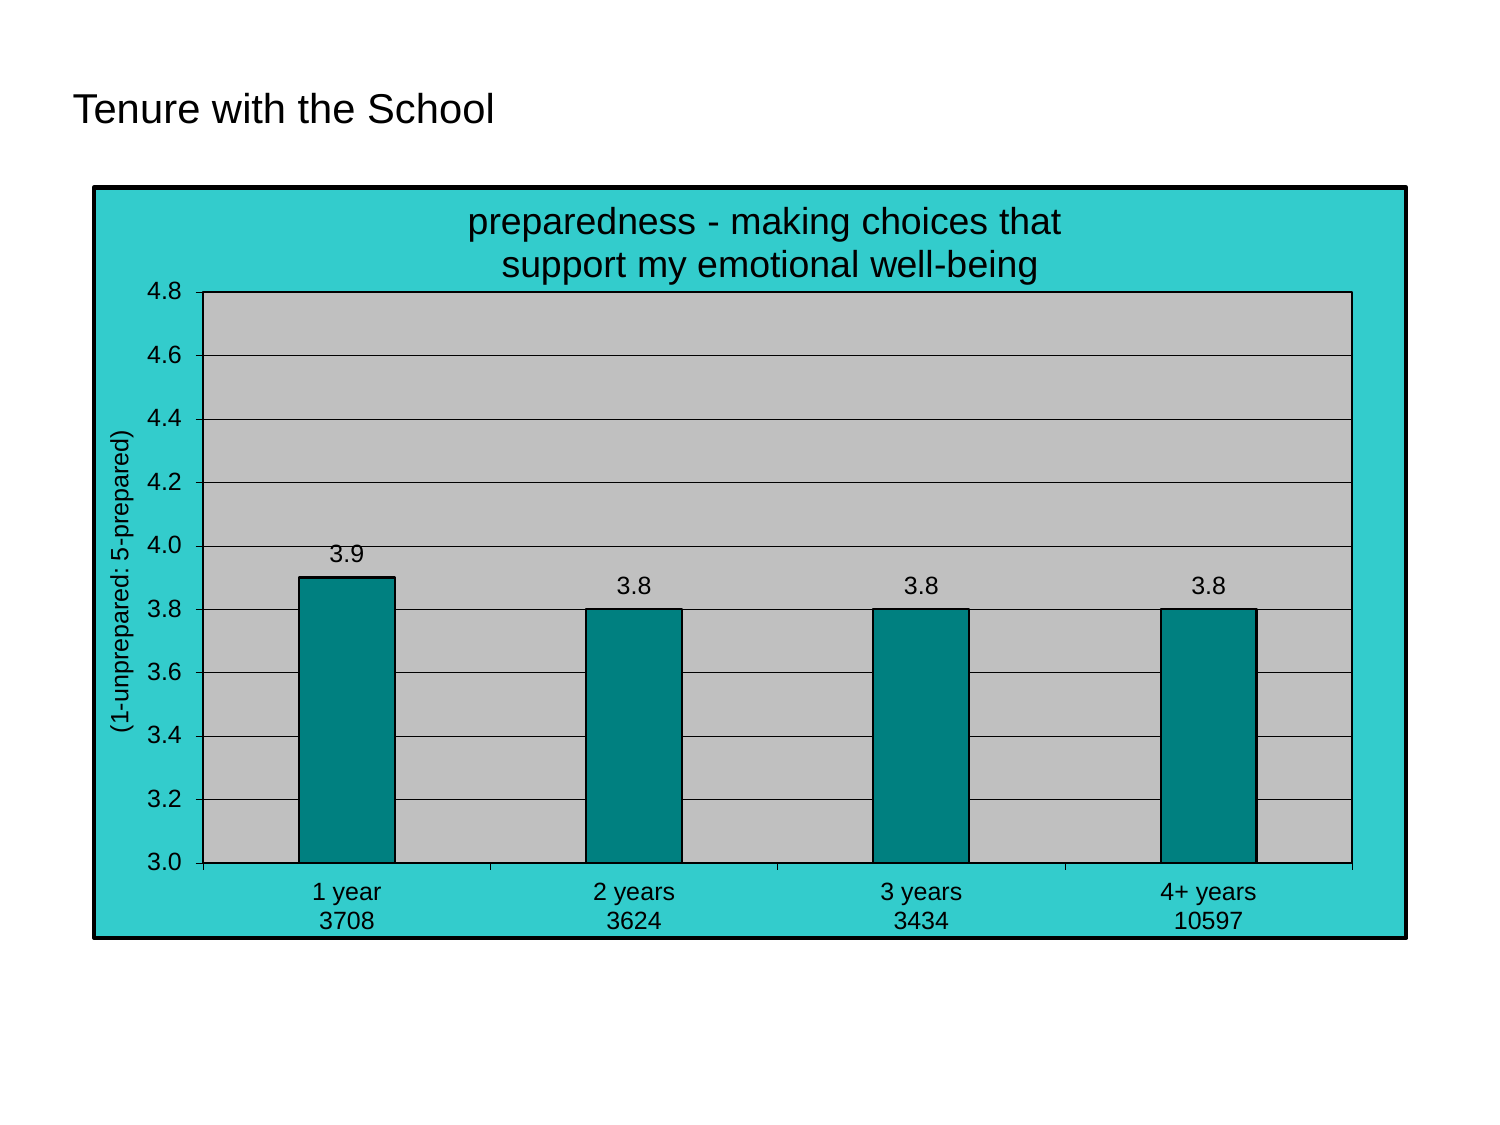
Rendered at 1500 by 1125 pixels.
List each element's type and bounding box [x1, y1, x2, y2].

picture [91, 185, 1409, 940]
